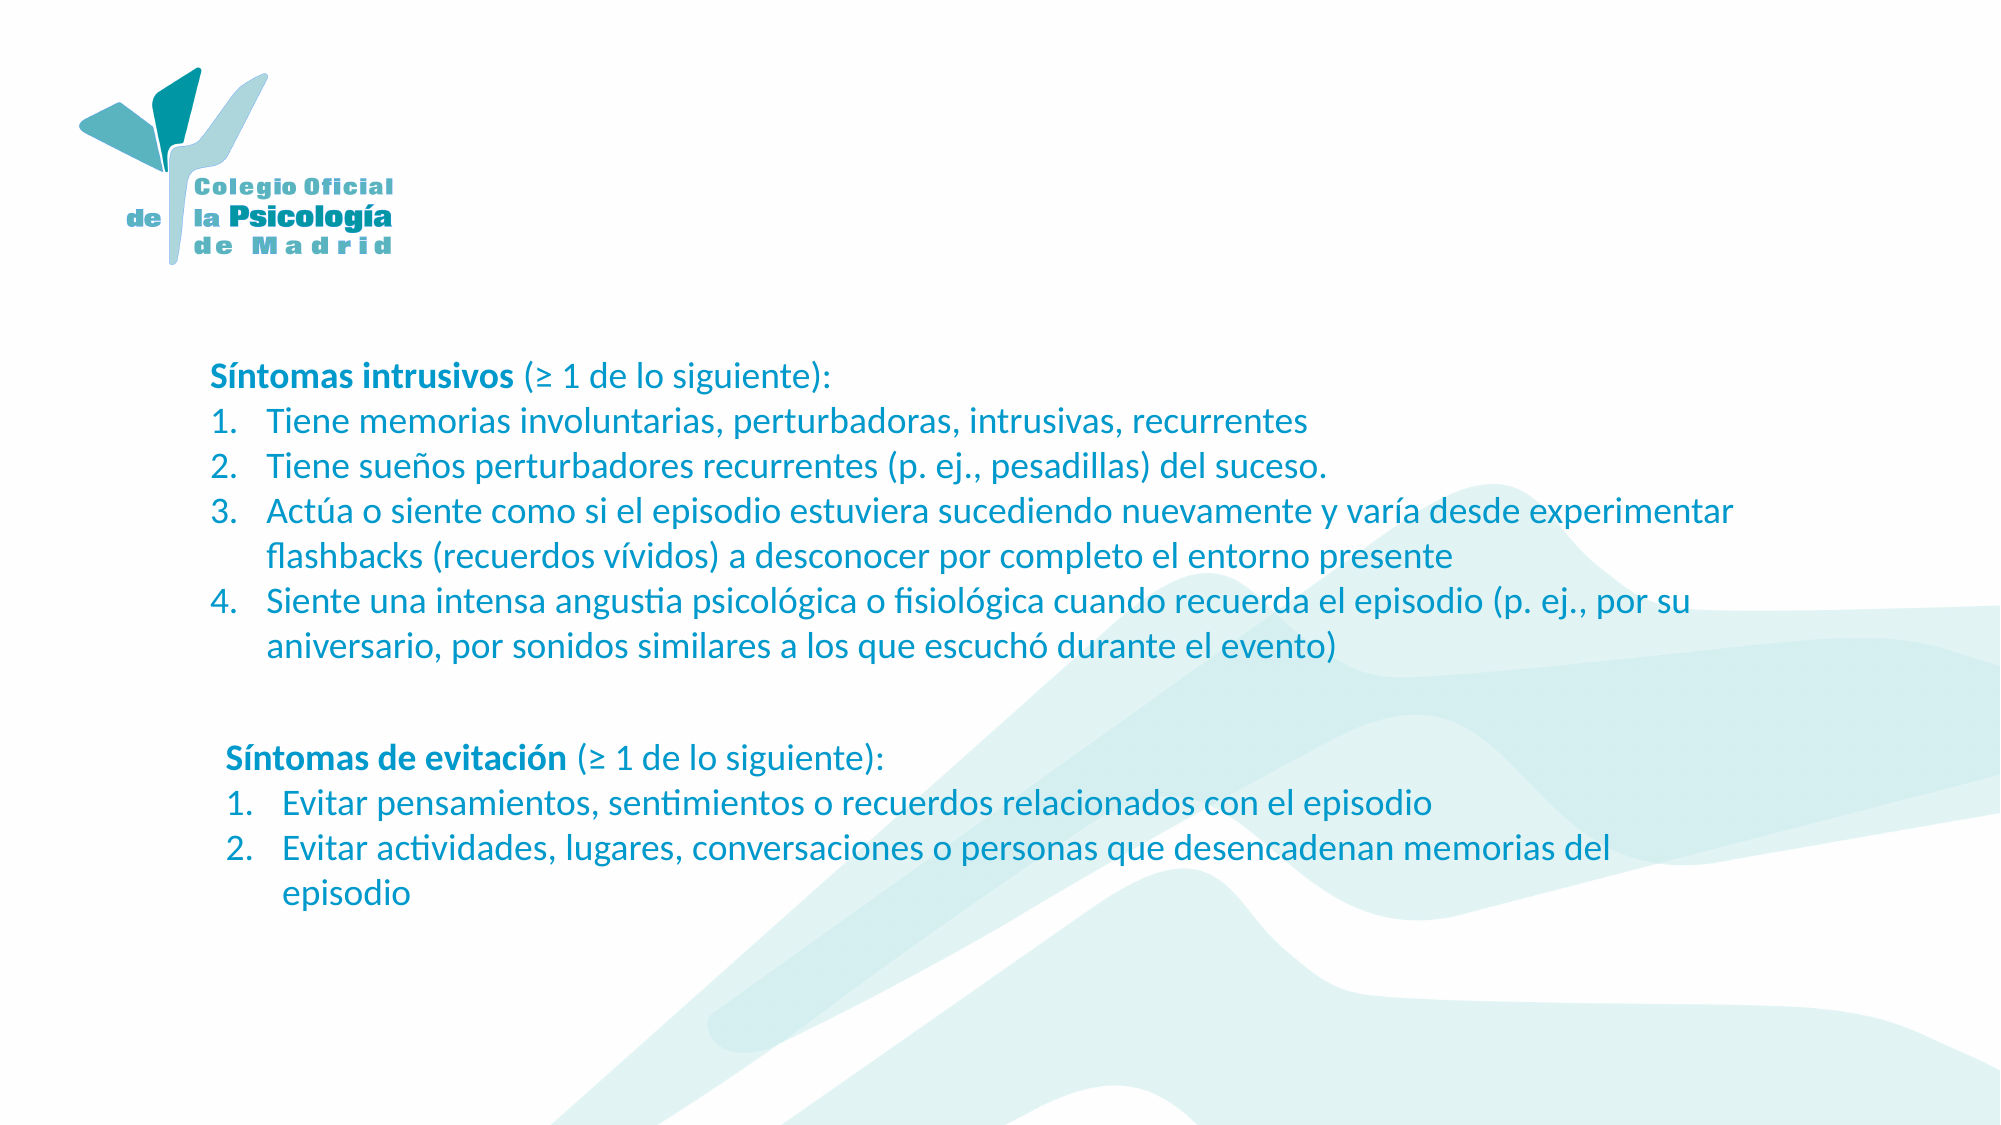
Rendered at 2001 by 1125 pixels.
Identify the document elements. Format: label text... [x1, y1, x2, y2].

text_box Síntomas de evitación (≥ 1 de lo siguiente): Evitar pensamientos, sentimientos o recuerdos relacionados con el episodio Evitar actividades, lugares, conversaciones o personas que desencadenan memorias del episodio [210, 725, 1750, 921]
picture [0, 0, 2000, 1125]
text_box Síntomas intrusivos (≥ 1 de lo siguiente): Tiene memorias involuntarias, perturbadoras, intrusivas, recurrentes Tiene sueños perturbadores recurrentes (p. ej., pesadillas) del suceso. Actúa o siente como si el episodio estuviera sucediendo nuevamente y varía desde experimentar flashbacks (recuerdos vívidos) a desconocer por completo el entorno presente Siente una intensa angustia psicológica o fisiológica cuando recuerda el episodio (p. ej., por su aniversario, por sonidos similares a los que escuchó durante el evento) [195, 343, 1793, 674]
